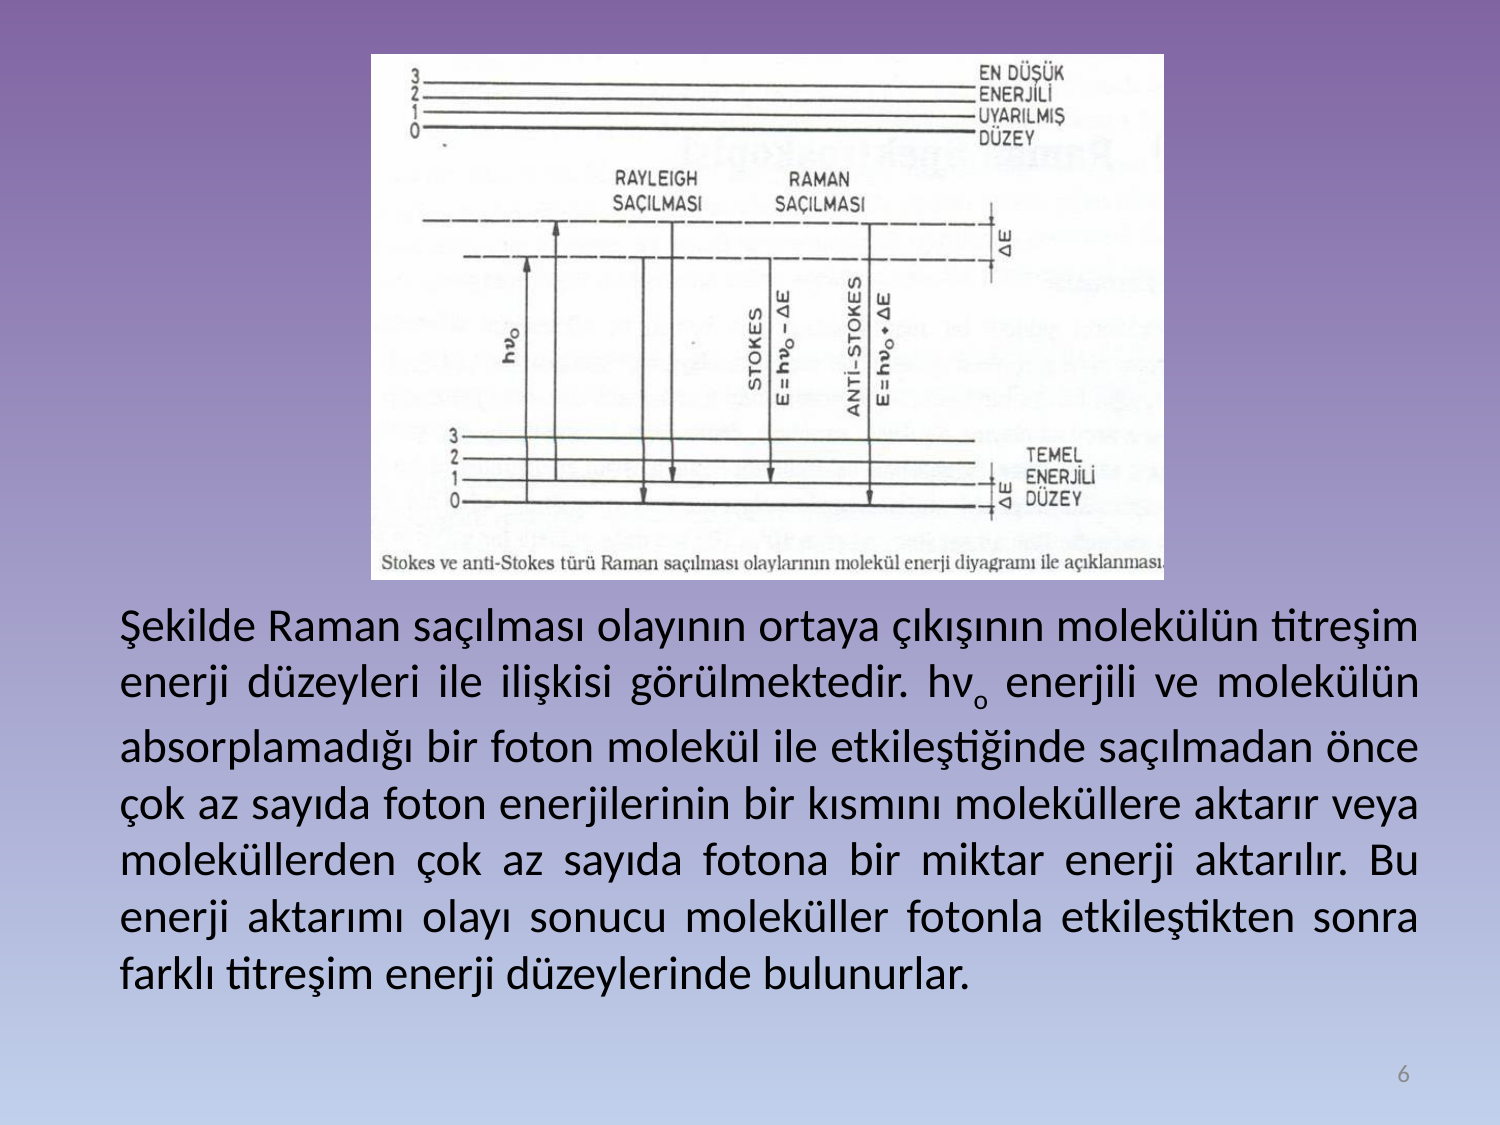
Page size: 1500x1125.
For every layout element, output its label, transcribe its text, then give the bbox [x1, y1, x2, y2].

picture [371, 54, 1164, 581]
list Şekilde Raman saçılması olayının ortaya çıkışının molekülün titreşim enerji düzeyleri ile ilişkisi görülmektedir. hνo enerjili ve molekülün absorplamadığı bir foton molekül ile etkileştiğinde saçılmadan önce çok az sayıda foton enerjilerinin bir kısmını moleküllere aktarır veya moleküllerden çok az sayıda fotona bir miktar enerji aktarılır. Bu enerji aktarımı olayı sonucu moleküller fotonla etkileştikten sonra farklı titreşim enerji düzeylerinde bulunurlar. [53, 586, 1436, 1059]
slide_number 6 [1074, 1042, 1425, 1103]
